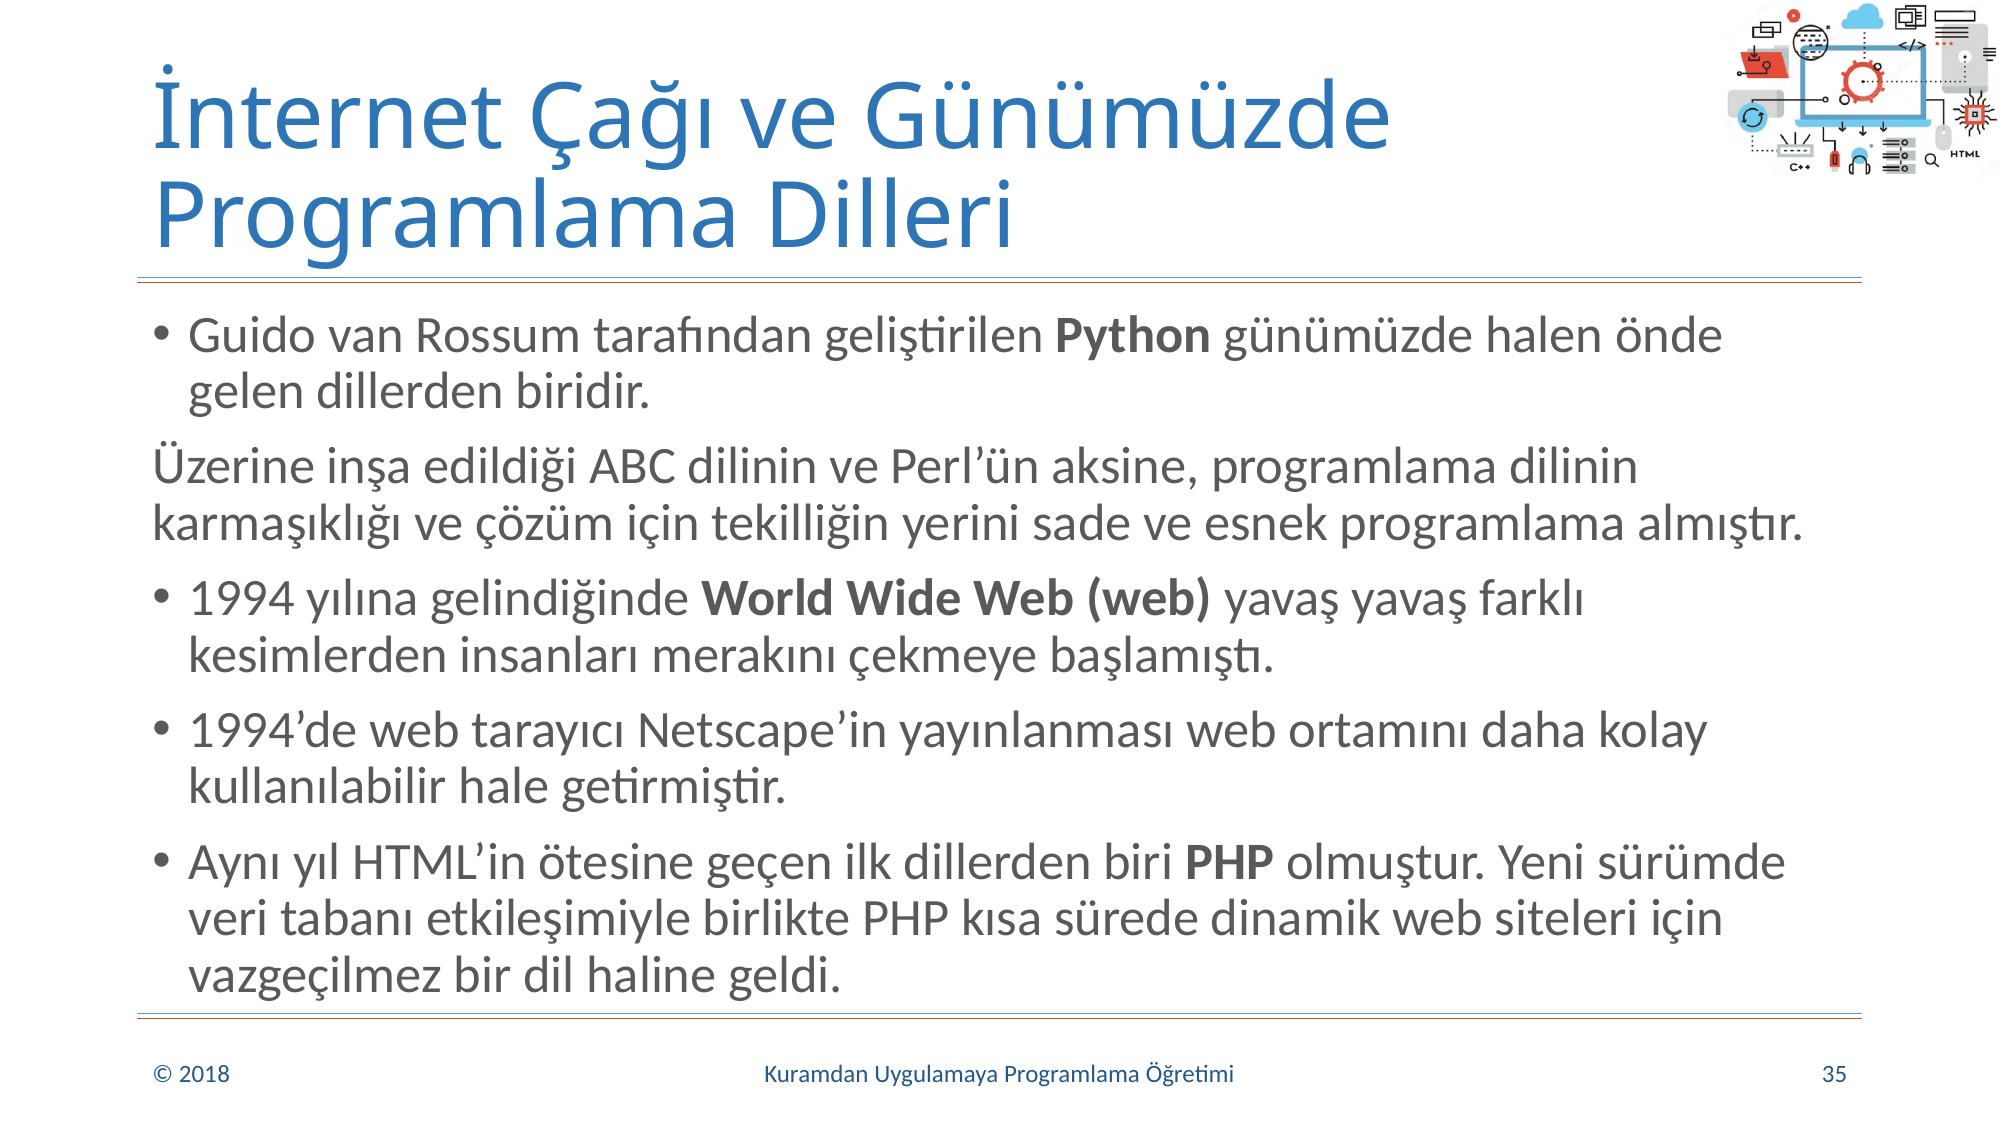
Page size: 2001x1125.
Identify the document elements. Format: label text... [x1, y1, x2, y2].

list Guido van Rossum tarafından geliştirilen Python günümüzde halen önde gelen dillerden biridir. Üzerine inşa edildiği ABC dilinin ve Perl’ün aksine, programlama dilinin karmaşıklığı ve çözüm için tekilliğin yerini sade ve esnek programlama almıştır. 1994 yılına gelindiğinde World Wide Web (web) yavaş yavaş farklı kesimlerden insanları merakını çekmeye başlamıştı. 1994’de web tarayıcı Netscape’in yayınlanması web ortamını daha kolay kullanılabilir hale getirmiştir. Aynı yıl HTML’in ötesine geçen ilk dillerden biri PHP olmuştur. Yeni sürümde veri tabanı etkileşimiyle birlikte PHP kısa sürede dinamik web siteleri için vazgeçilmez bir dil haline geldi. [137, 299, 1863, 1014]
slide_number © 2018 [137, 1042, 588, 1103]
title İnternet Çağı ve Günümüzde Programlama Dilleri [137, 59, 1863, 278]
slide_number 35 [1412, 1042, 1863, 1103]
picture [1724, 1, 2001, 177]
footer Kuramdan Uygulamaya Programlama Öğretimi [662, 1042, 1338, 1103]
